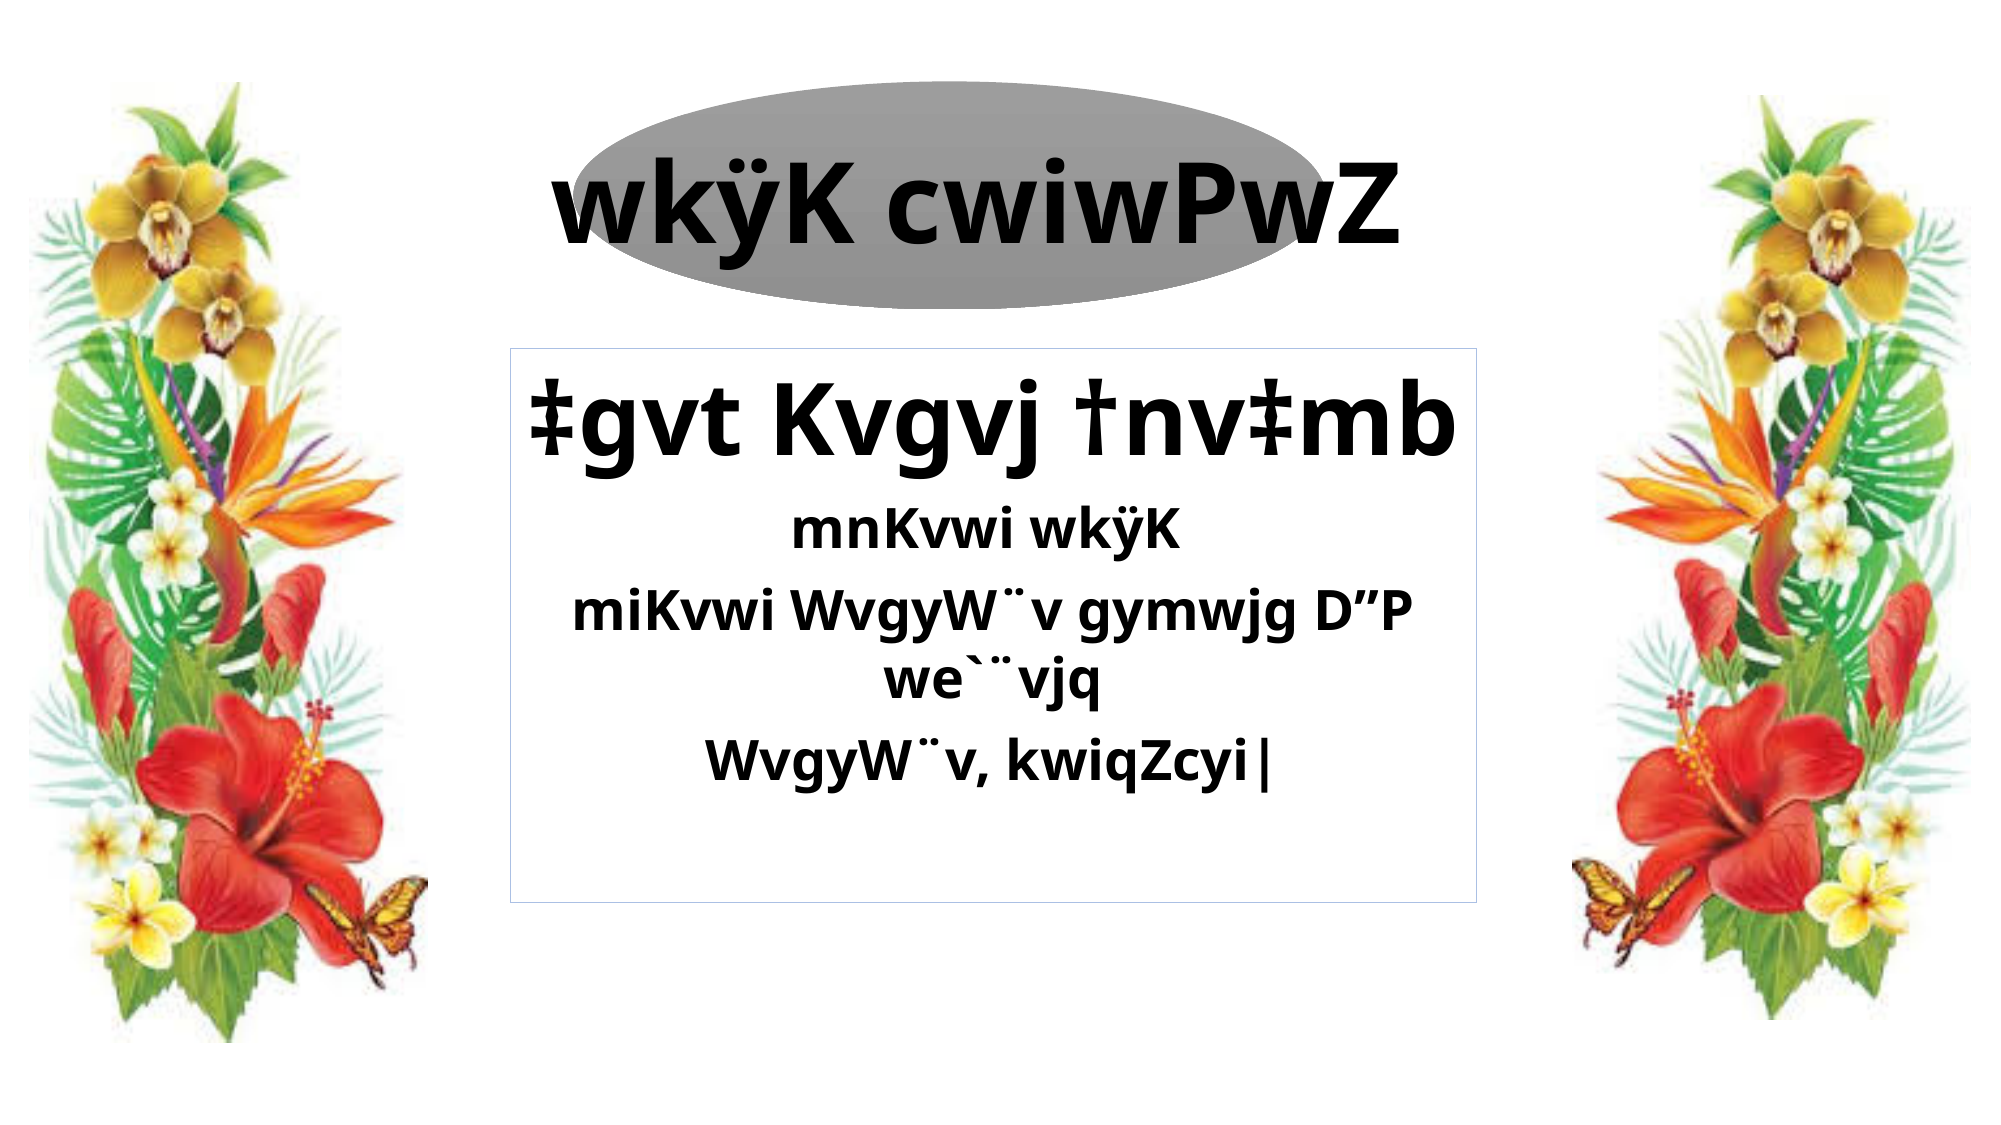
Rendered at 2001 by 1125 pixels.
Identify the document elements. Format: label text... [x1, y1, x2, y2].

list ‡gvt Kvgvj †nv‡mb mnKvwi wkÿK miKvwi WvgyW¨v gymwjg D”P we`¨vjq WvgyW¨v, kwiqZcyi| [510, 348, 1477, 903]
picture [29, 82, 428, 1043]
picture [1572, 95, 1971, 1020]
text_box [475, 81, 1477, 310]
